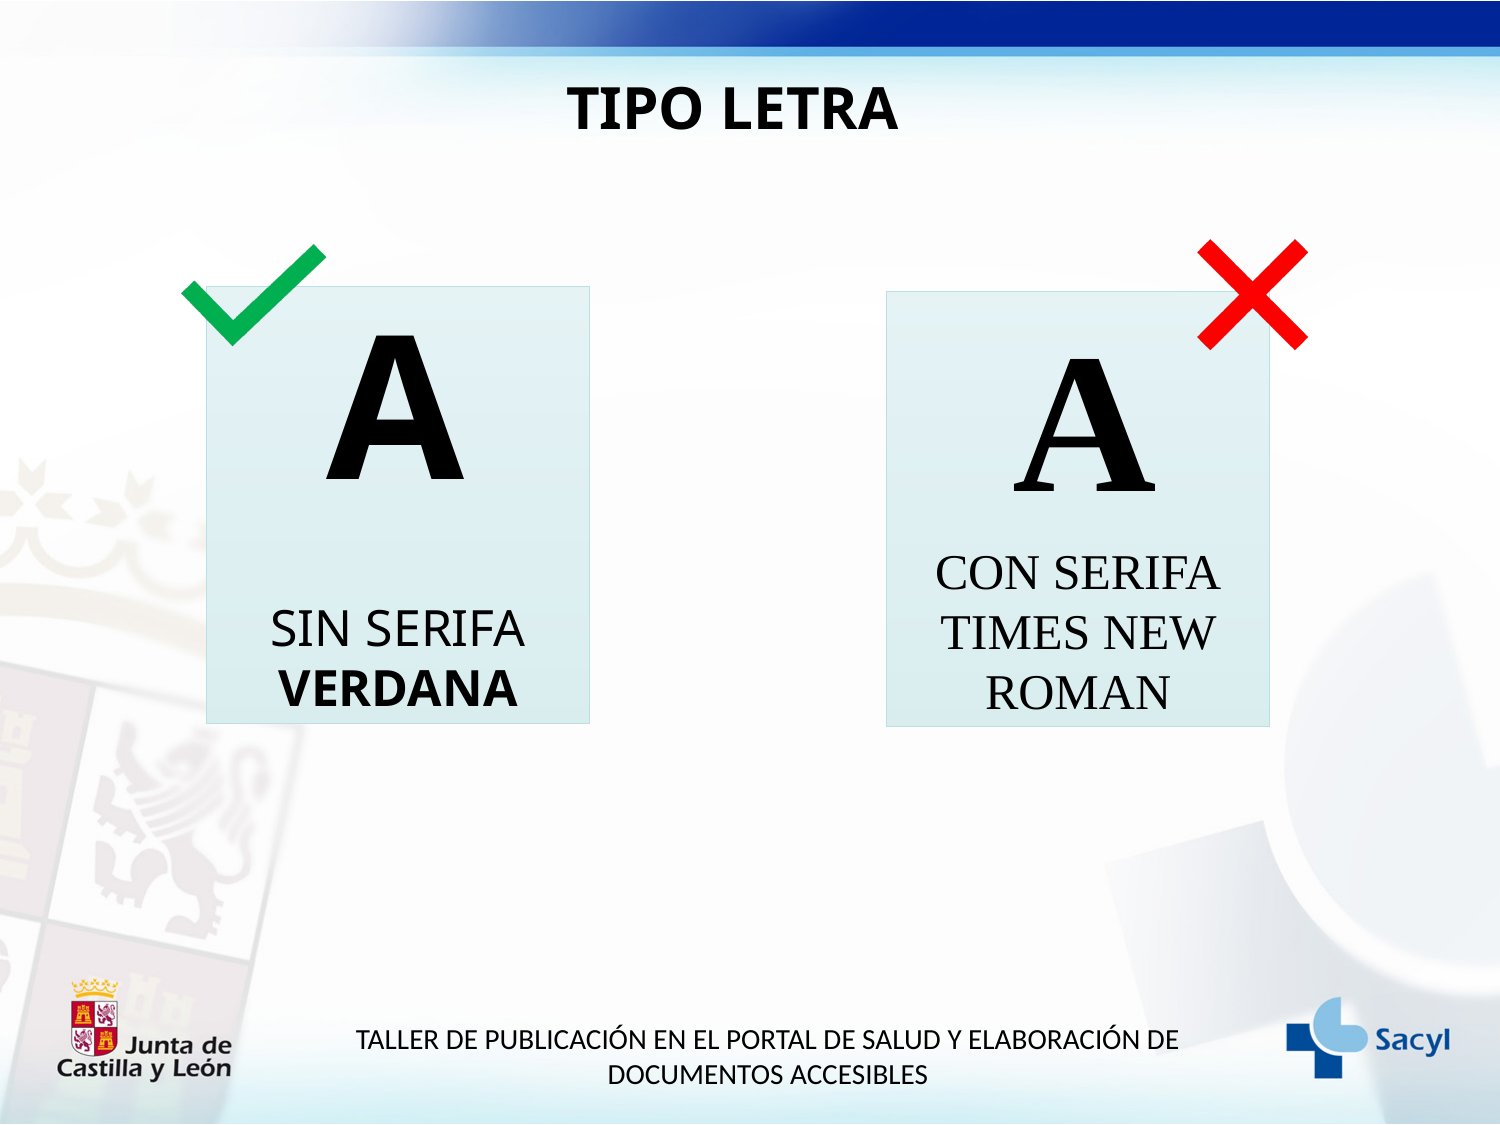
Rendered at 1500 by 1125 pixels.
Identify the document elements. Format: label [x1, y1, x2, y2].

text_box [178, 219, 590, 724]
picture [0, 1, 1500, 1124]
text_box [886, 219, 1328, 727]
